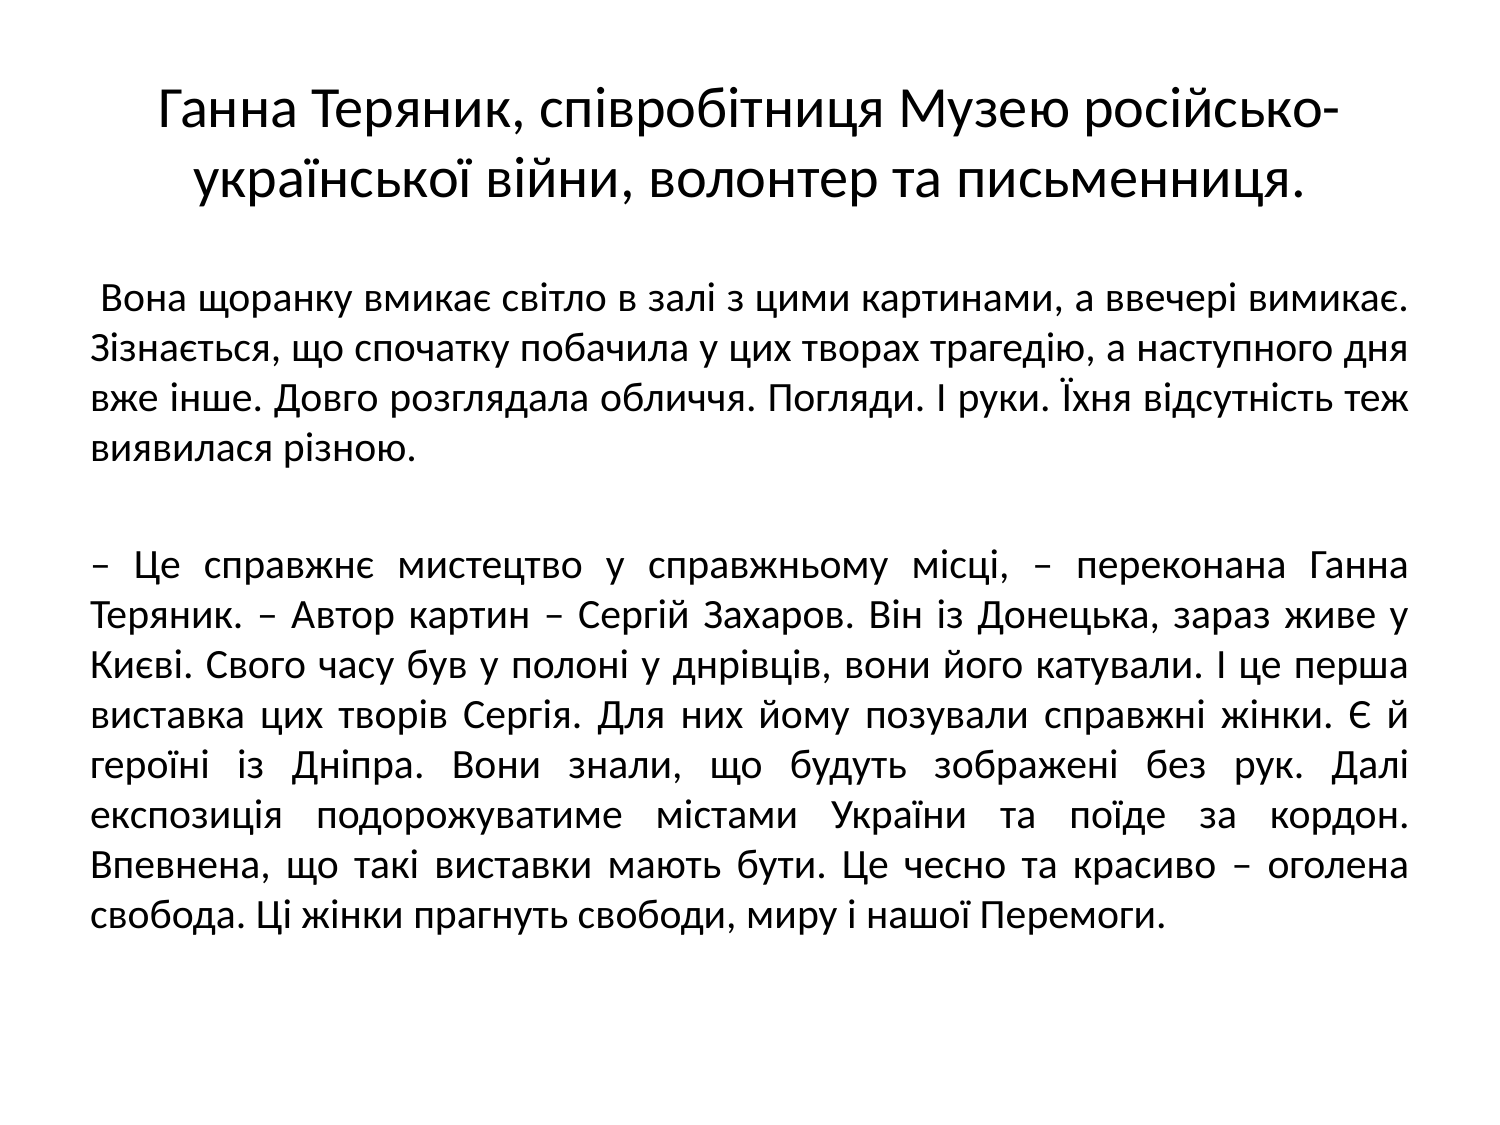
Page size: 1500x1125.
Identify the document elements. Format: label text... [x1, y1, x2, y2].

list Вона щоранку вмикає світло в залі з цими картинами, а ввечері вимикає. Зізнається, що спочатку побачила у цих творах трагедію, а наступного дня вже інше. Довго розглядала обличчя. Погляди. І руки. Їхня відсутність теж виявилася різною. – Це справжнє мистецтво у справжньому місці, – переконана Ганна Теряник. – Автор картин – Сергій Захаров. Він із Донецька, зараз живе у Києві. Свого часу був у полоні у днрівців, вони його катували. І це перша виставка цих творів Сергія. Для них йому позували справжні жінки. Є й героїні із Дніпра. Вони знали, що будуть зображені без рук. Далі експозиція подорожуватиме містами України та поїде за кордон. Впевнена, що такі виставки мають бути. Це чесно та красиво – оголена свобода. Ці жінки прагнуть свободи, миру і нашої Перемоги. [75, 262, 1425, 1005]
title Ганна Теряник, співробітниця Музею російсько-української війни, волонтер та письменниця. [75, 45, 1425, 233]
